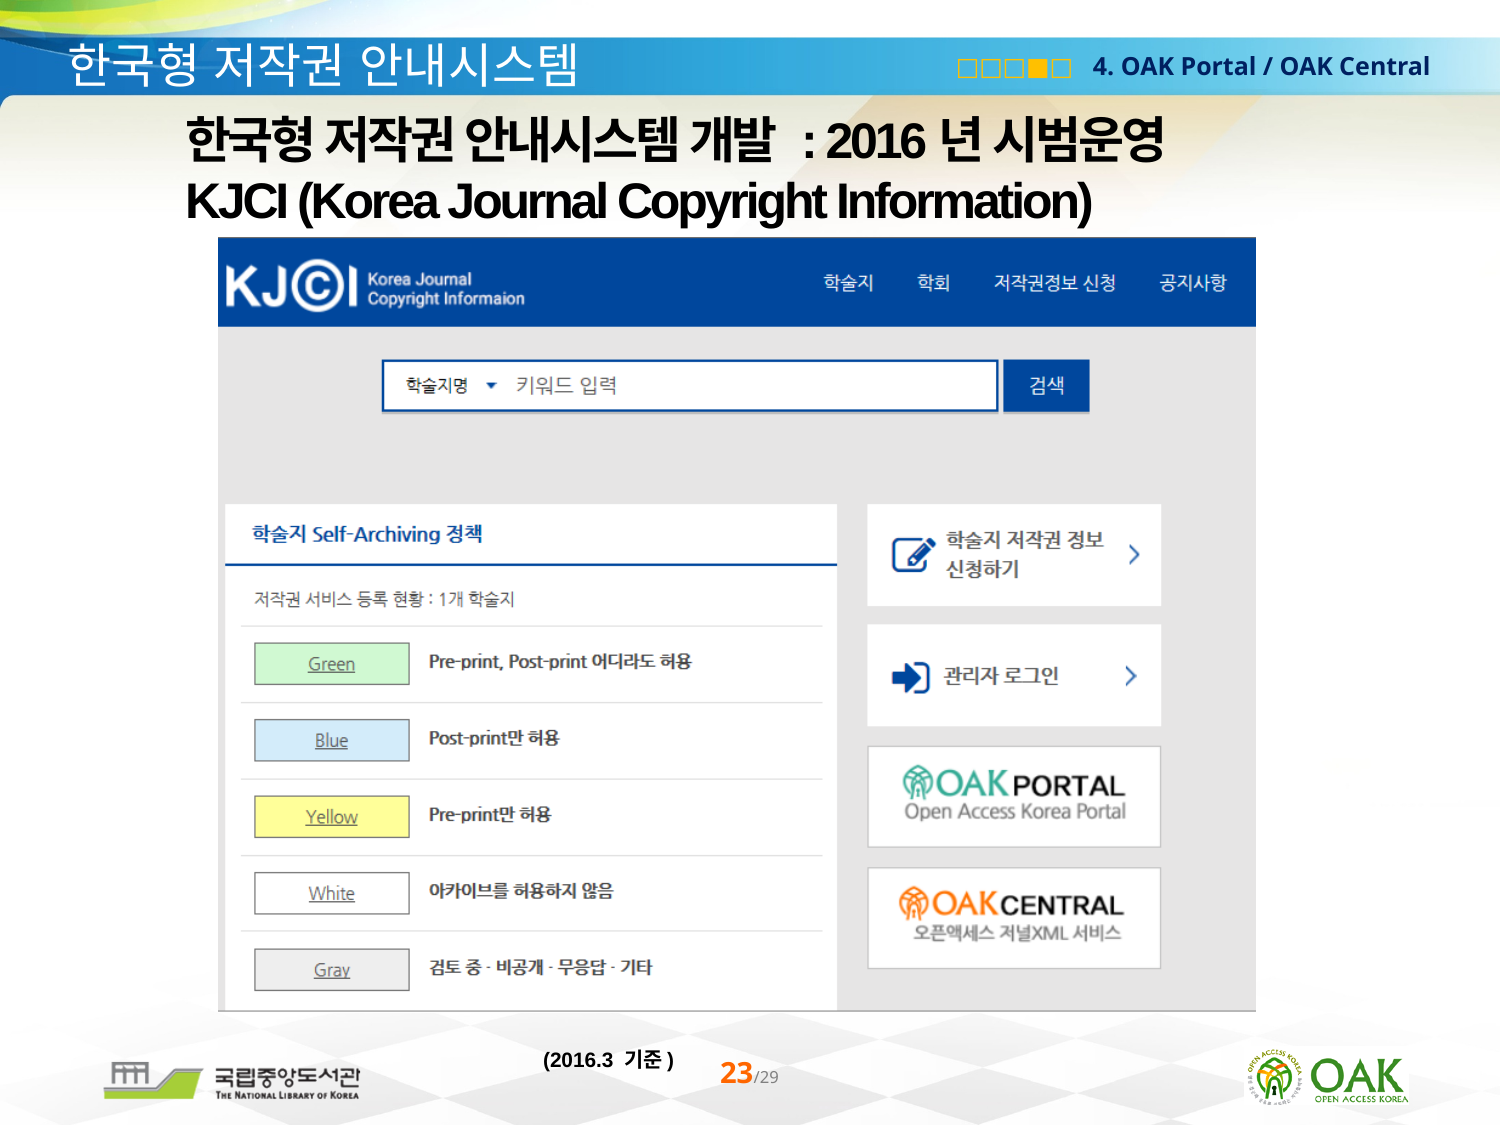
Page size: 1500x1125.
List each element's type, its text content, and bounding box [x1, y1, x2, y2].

text_box □□□■□ 4. OAK Portal / OAK Central [941, 42, 1446, 88]
picture [0, 0, 1500, 1125]
text_box (2016.3 기준) [486, 1039, 689, 1080]
text_box 한국형 저작권 안내시스템 [53, 27, 1154, 100]
text_box 한국형 저작권 안내시스템 개발 : 2016년 시범운영 KJCI (Korea Journal Copyright Information) [170, 100, 1394, 236]
